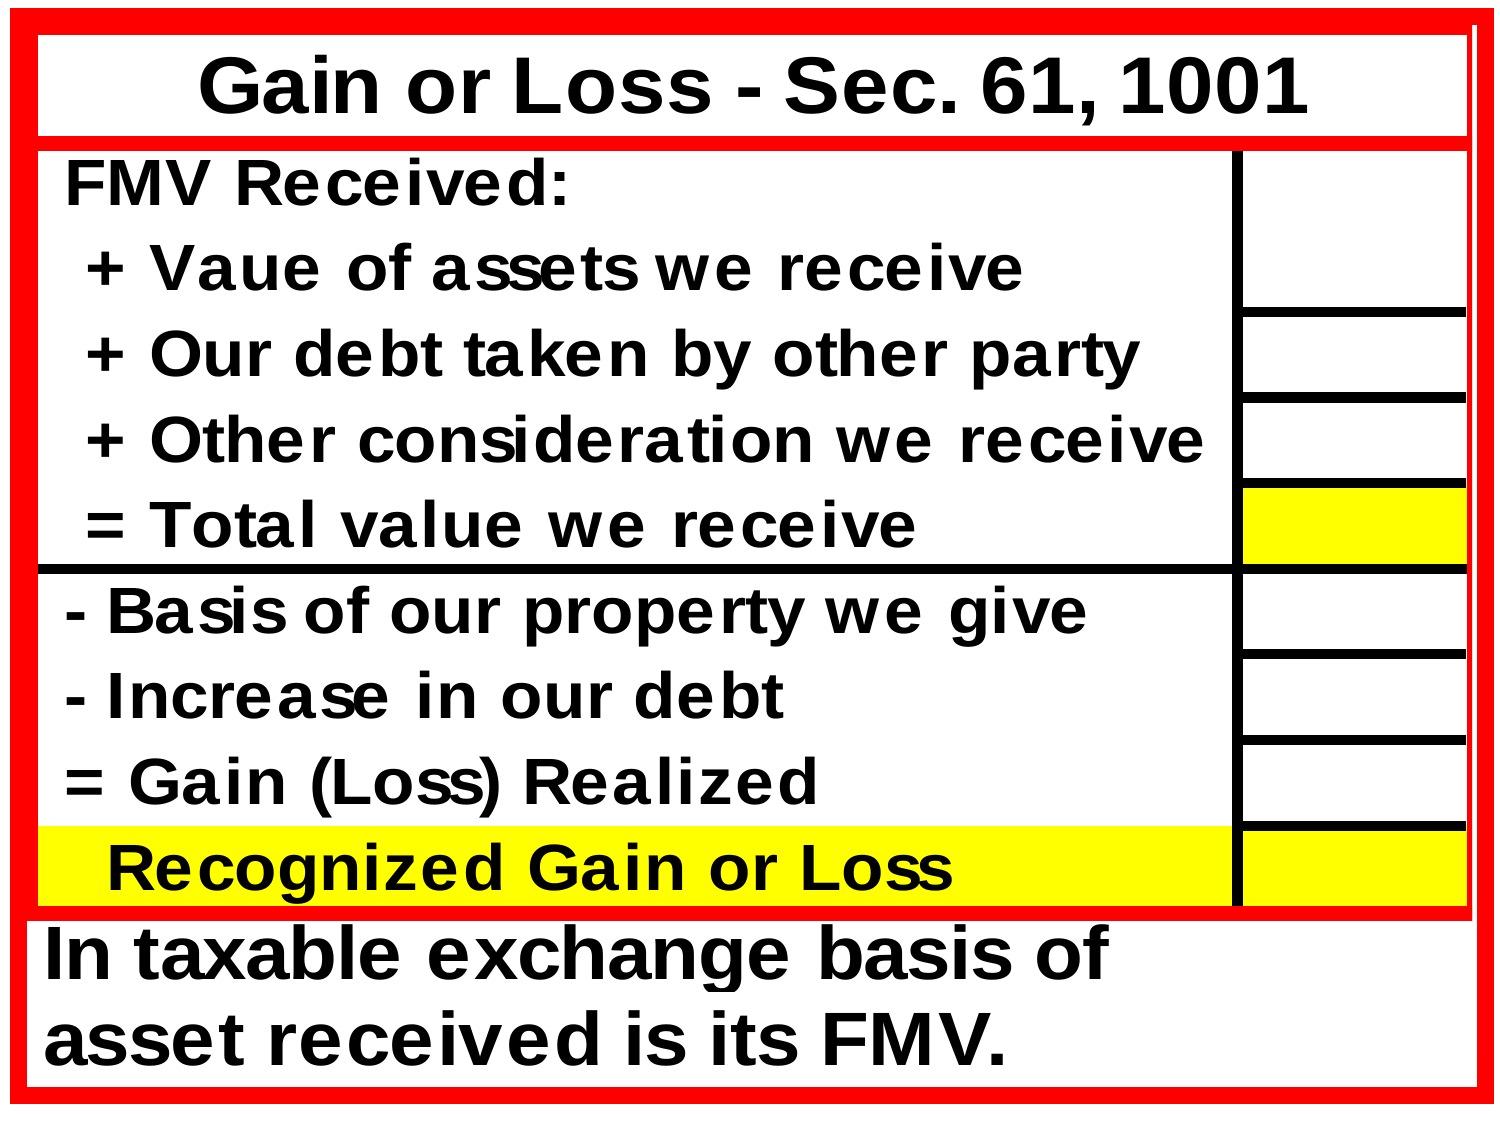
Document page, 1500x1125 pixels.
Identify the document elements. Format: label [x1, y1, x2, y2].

list [26, 24, 1478, 1088]
